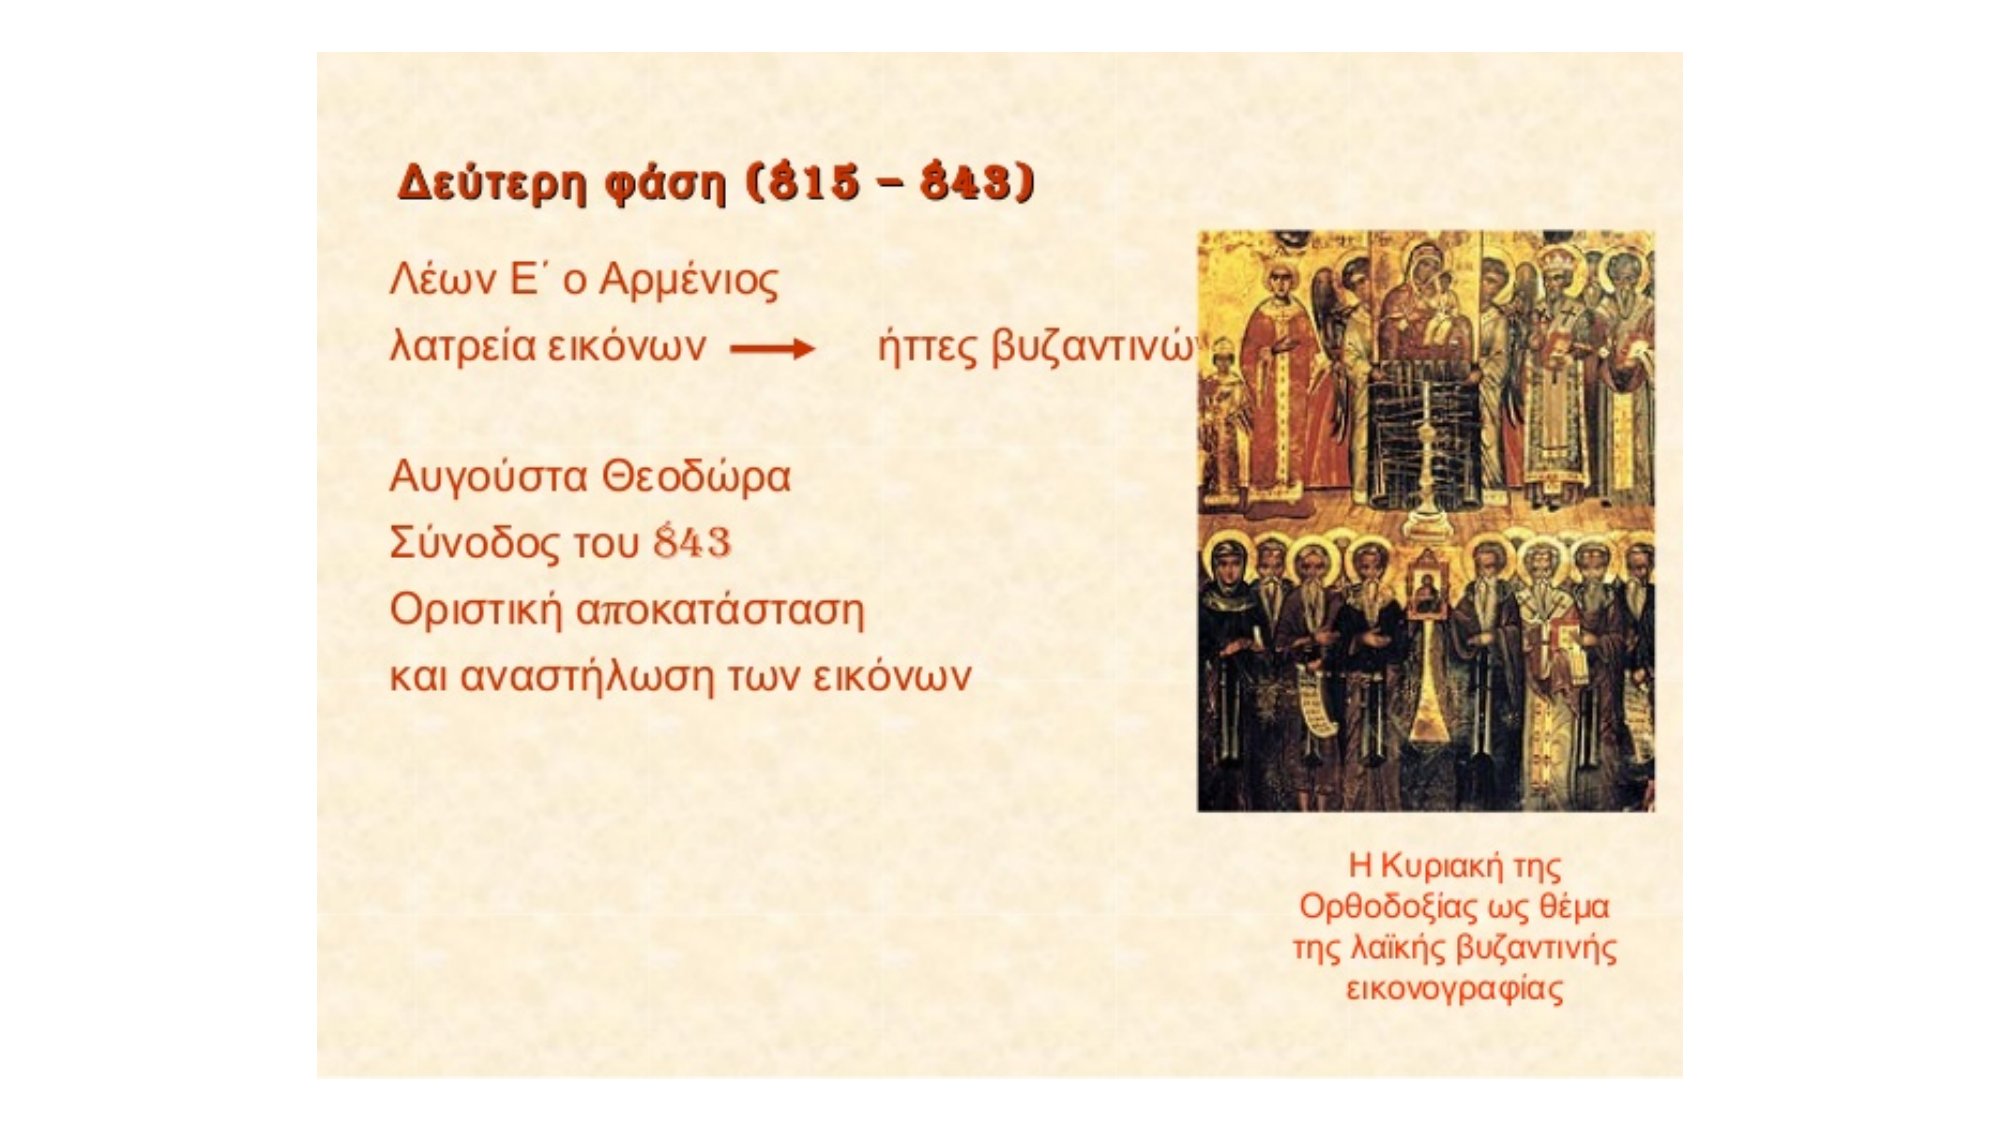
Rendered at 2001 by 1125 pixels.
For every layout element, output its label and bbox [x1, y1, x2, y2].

picture [316, 52, 1683, 1079]
